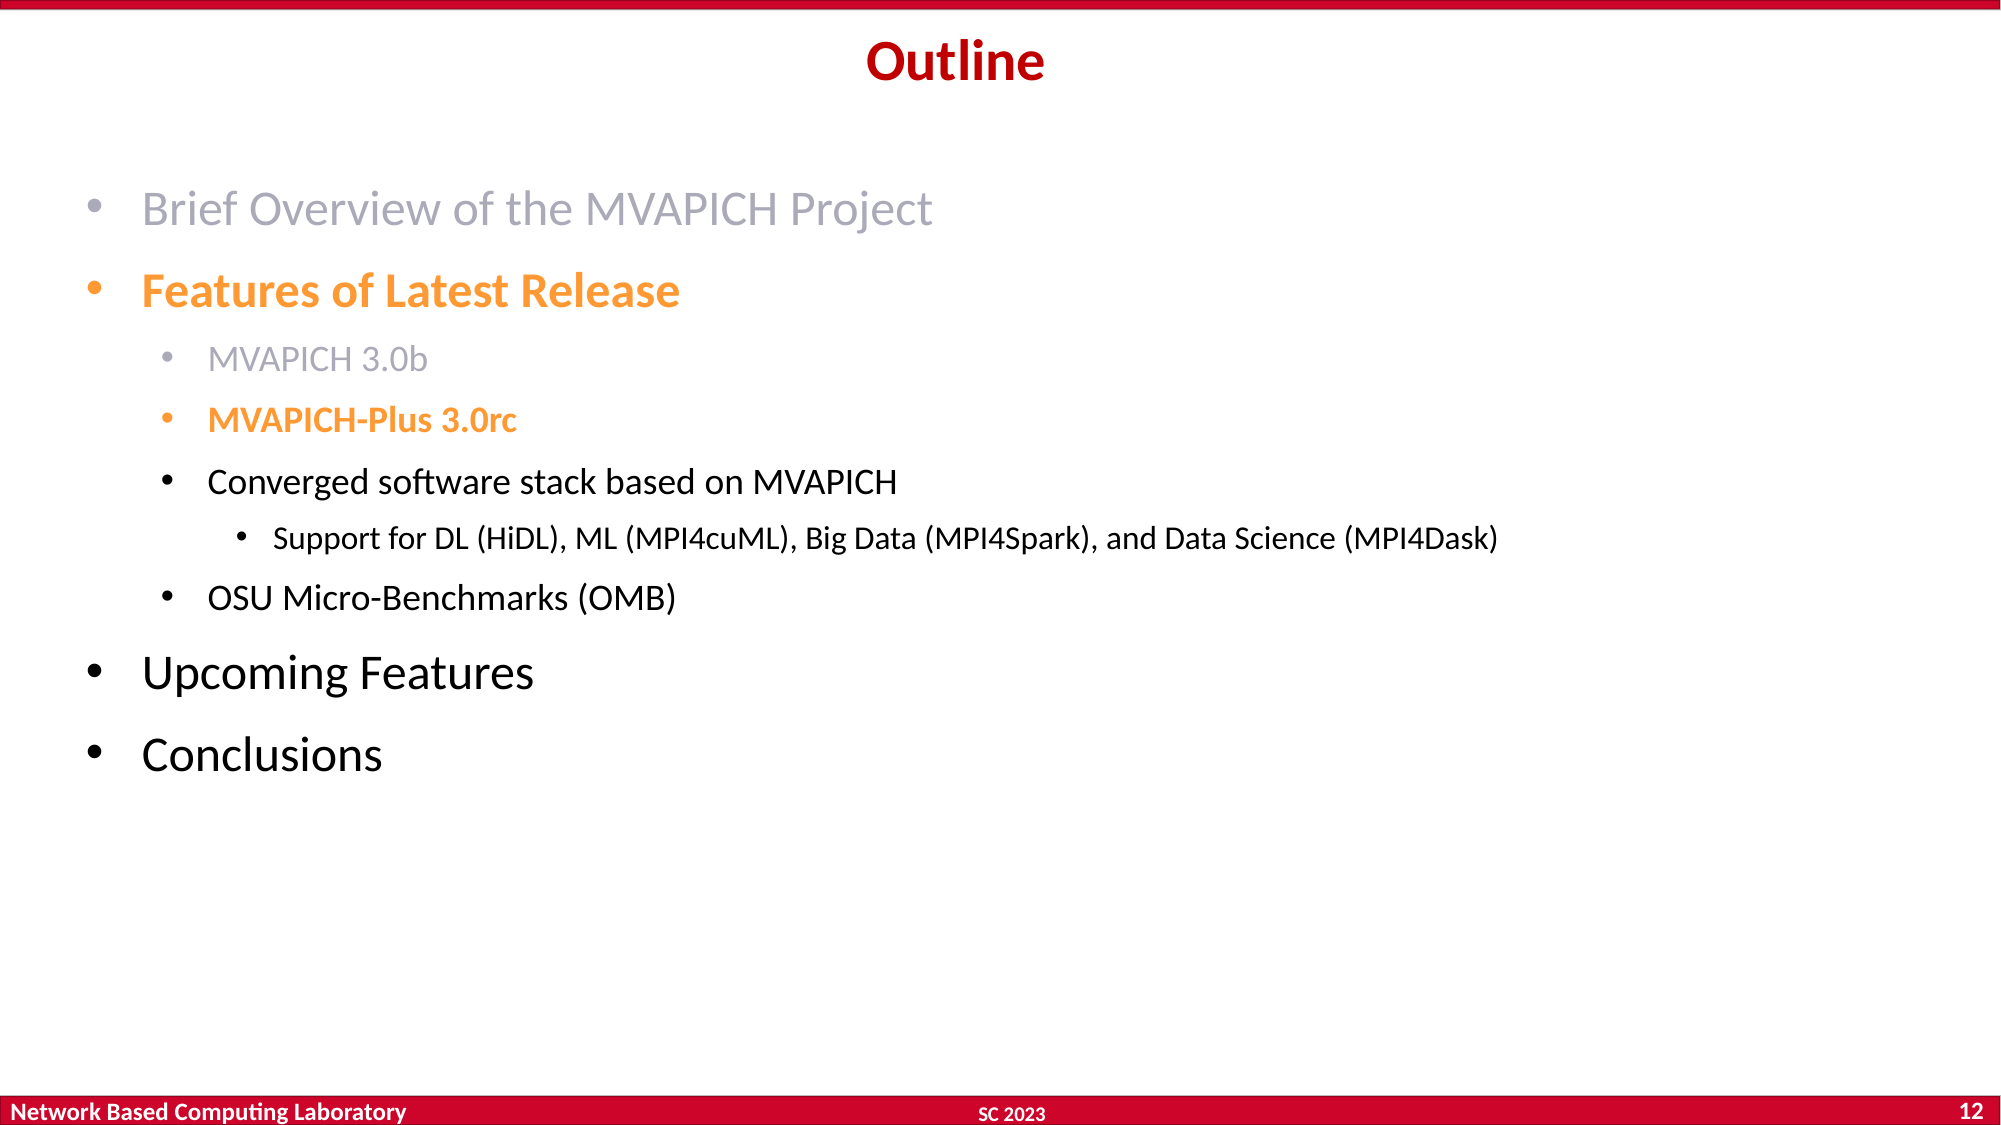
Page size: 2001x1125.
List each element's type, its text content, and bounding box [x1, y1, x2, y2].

title Outline [70, 12, 1842, 140]
list Brief Overview of the MVAPICH Project Features of Latest Release MVAPICH 3.0b MVAPICH-Plus 3.0rc Converged software stack based on MVAPICH Support for DL (HiDL), ML (MPI4cuML), Big Data (MPI4Spark), and Data Science (MPI4Dask) OSU Micro-Benchmarks (OMB) Upcoming Features Conclusions [70, 155, 1896, 952]
